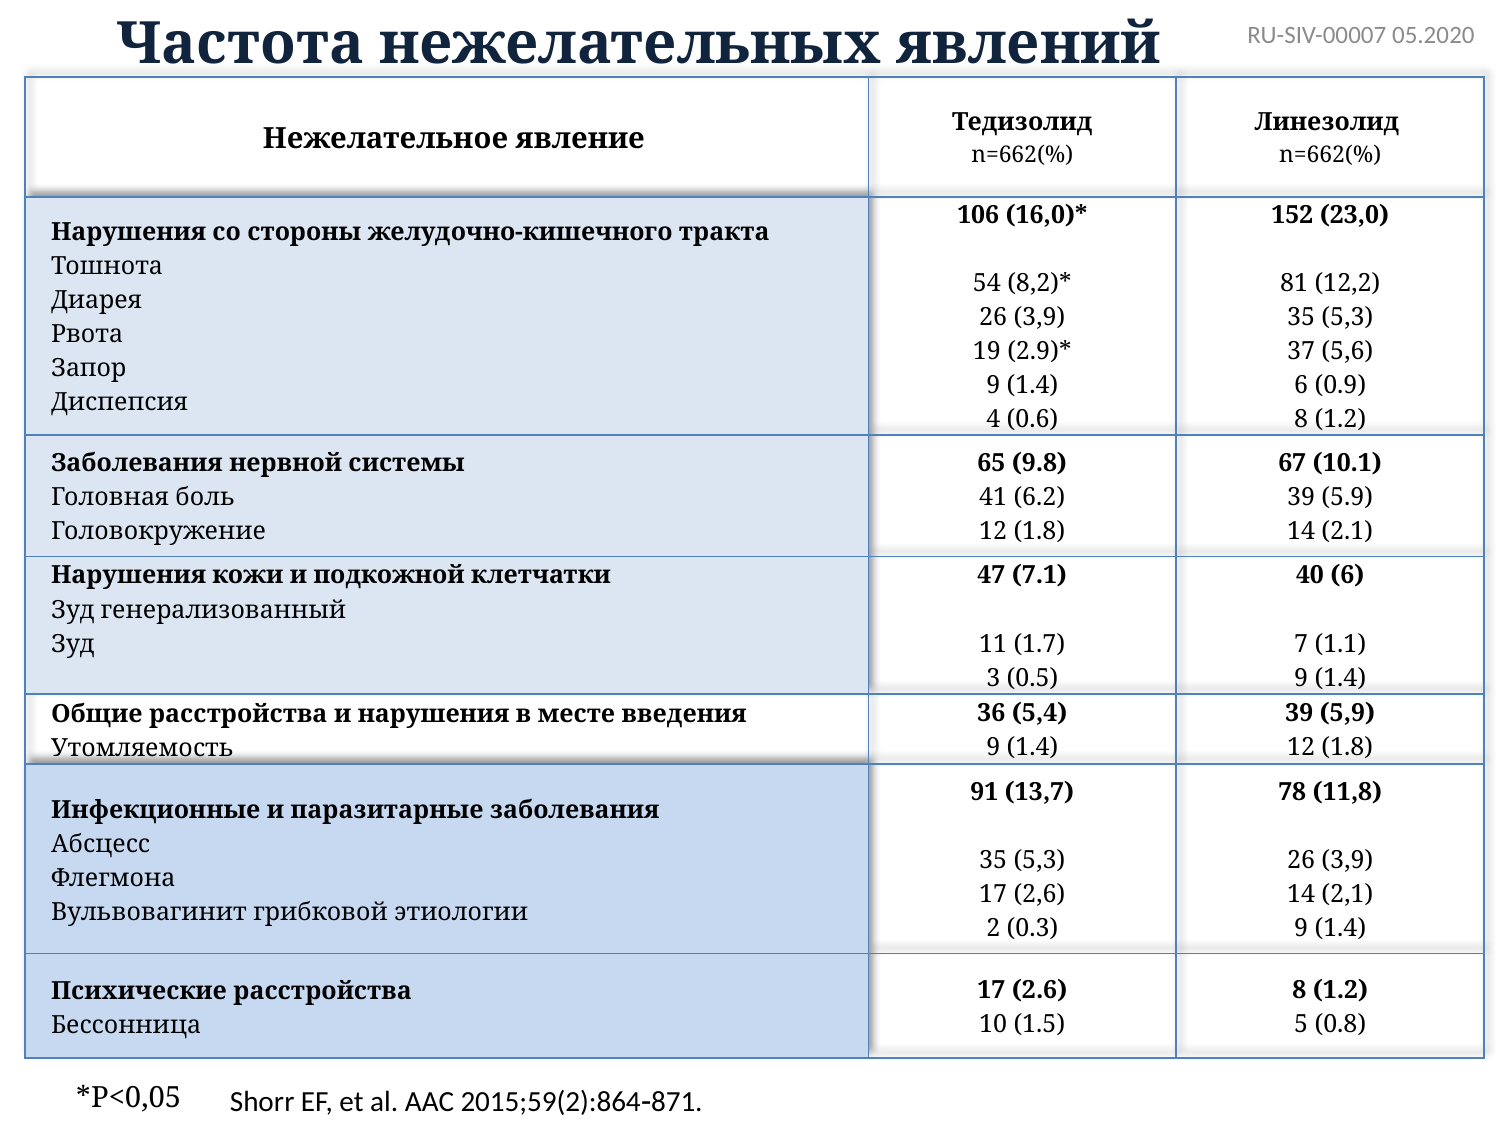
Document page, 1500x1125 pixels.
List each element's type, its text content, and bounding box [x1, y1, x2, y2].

table_cell 91 (13,7) 35 (5,3) 17 (2,6) 2 (0.3) [869, 765, 1175, 953]
table_cell Общие расстройства и нарушения в месте введения Утомляемость [26, 695, 868, 763]
table_cell 78 (11,8) 26 (3,9) 14 (2,1) 9 (1.4) [1177, 765, 1483, 953]
table_cell 36 (5,4) 9 (1.4) [869, 695, 1175, 763]
table_cell 65 (9.8) 41 (6.2) 12 (1.8) [869, 436, 1175, 556]
table_cell 8 (1.2) 5 (0.8) [1177, 954, 1483, 1057]
table_header Тедизолид n=662(%) [869, 83, 1175, 196]
table_cell 17 (2.6) 10 (1.5) [869, 954, 1175, 1057]
table_cell Инфекционные и паразитарные заболевания Абсцесс Флегмона Вульвовагинит грибковой этиологии [26, 765, 868, 953]
table_cell Нарушения со стороны желудочно-кишечного тракта Тошнота Диарея Рвота Запор Диспепсия [26, 198, 868, 434]
table_cell 40 (6) 7 (1.1) 9 (1.4) [1177, 557, 1483, 693]
text_box *P<0,05 [61, 1070, 215, 1121]
text_box Частота нежелательных явлений [101, 25, 1399, 83]
table_header Нежелательное явление [26, 78, 868, 196]
table_cell Нарушения кожи и подкожной клетчатки Зуд генерализованный Зуд [26, 557, 868, 693]
table_header Линезолид n=662(%) [1177, 78, 1483, 196]
table_cell Заболевания нервной системы Головная боль Головокружение [26, 436, 868, 556]
table_cell 106 (16,0)* 54 (8,2)* 26 (3,9) 19 (2.9)* 9 (1.4) 4 (0.6) [869, 198, 1175, 434]
table_cell Психические расстройства Бессонница [26, 954, 868, 1057]
text_box Shorr EF, et al. AAC 2015;59(2):864871. [214, 1074, 1338, 1125]
table_cell 47 (7.1) 11 (1.7) 3 (0.5) [869, 557, 1175, 693]
table_cell 152 (23,0) 81 (12,2) 35 (5,3) 37 (5,6) 6 (0.9) 8 (1.2) [1177, 198, 1483, 434]
table_cell 67 (10.1) 39 (5.9) 14 (2.1) [1177, 436, 1483, 556]
table_cell 39 (5,9) 12 (1.8) [1177, 695, 1483, 763]
footer RU-SIV-00007 05.2020 [1222, 0, 1500, 67]
